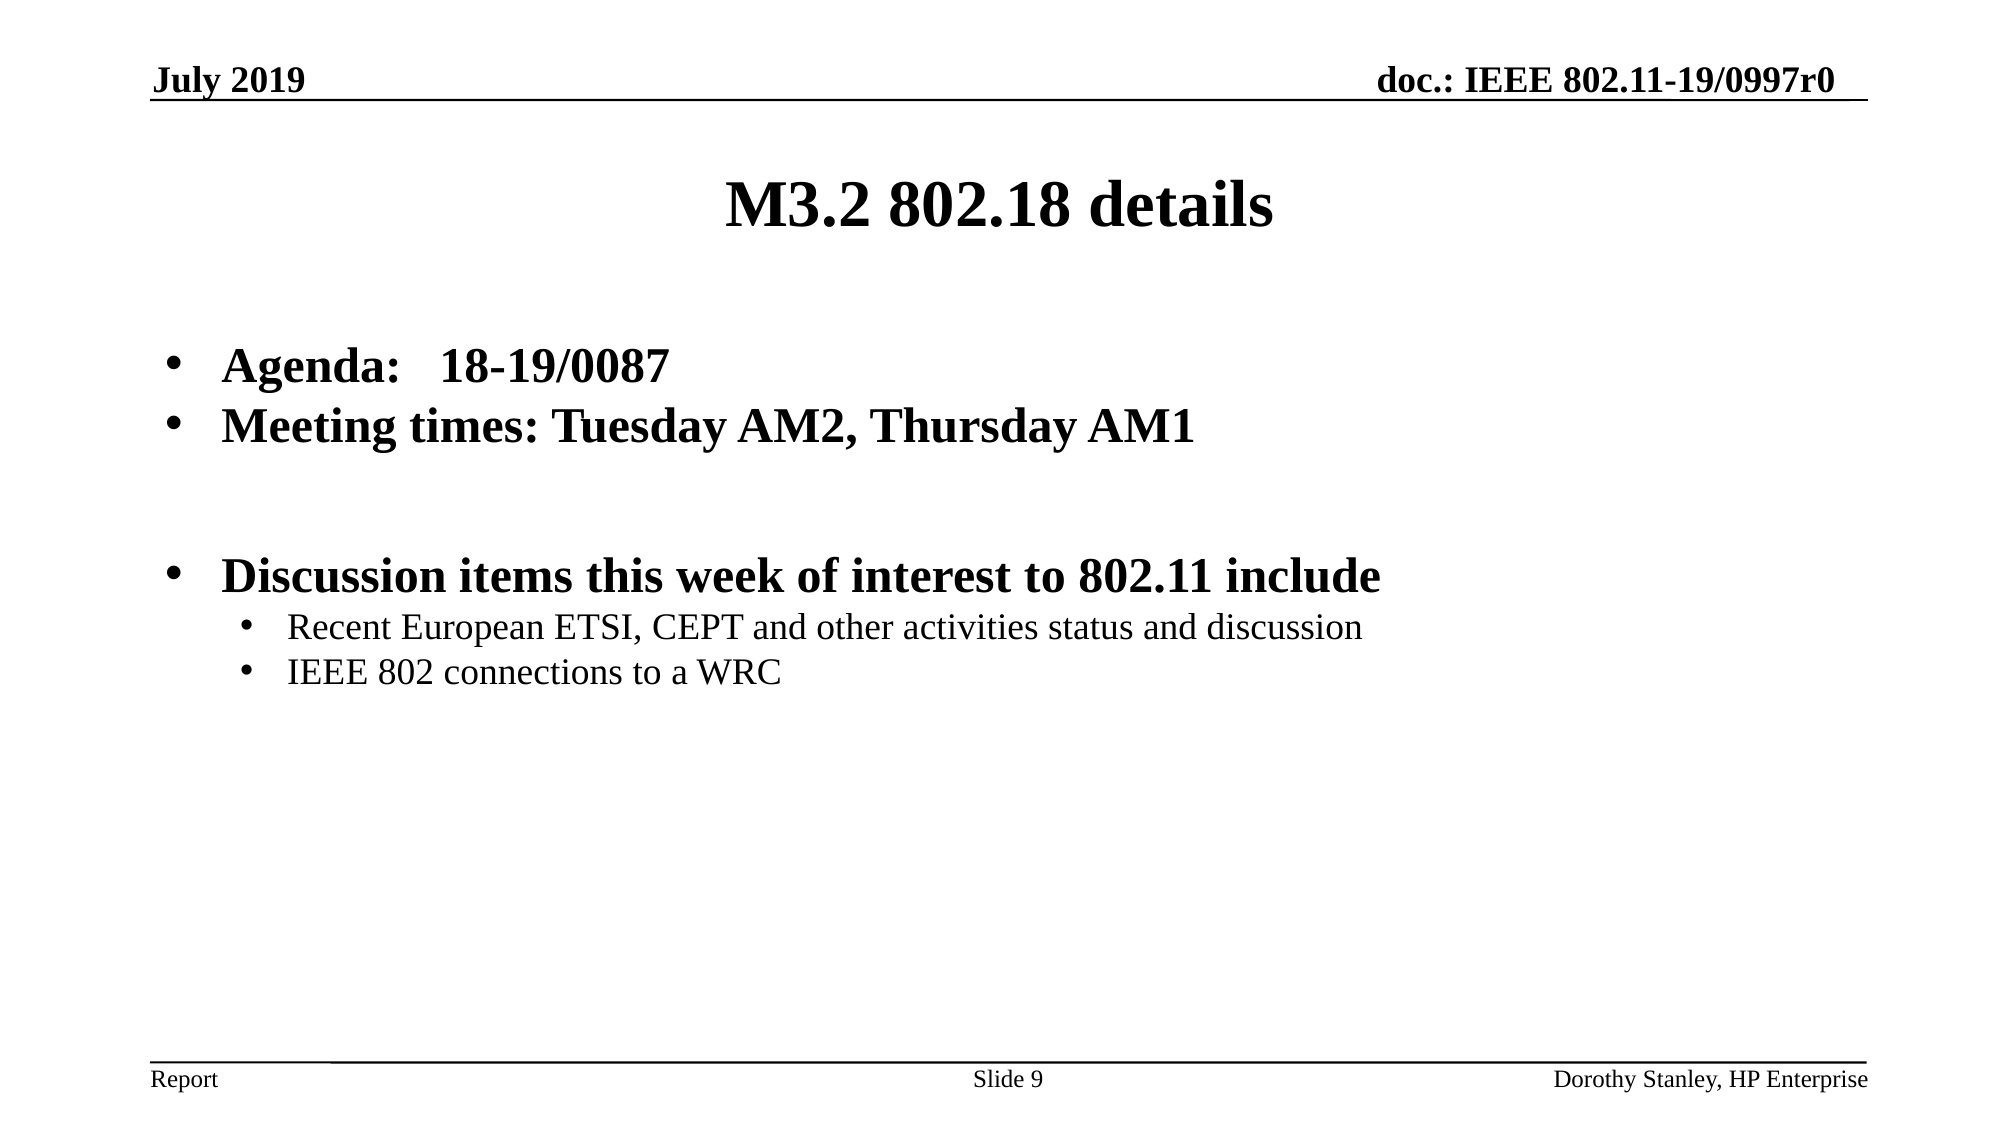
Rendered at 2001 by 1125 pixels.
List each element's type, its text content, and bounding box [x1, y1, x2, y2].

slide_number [152, 54, 406, 101]
slide_number Slide 9 [964, 1061, 1053, 1093]
list Agenda: 18-19/0087 Meeting times: Tuesday AM2, Thursday AM1 Discussion items this week of interest to 802.11 include Recent European ETSI, CEPT and other activities status and discussion IEEE 802 connections to a WRC [150, 324, 1850, 1000]
footer Dorothy Stanley, HP Enterprise [1512, 1061, 1869, 1093]
title M3.2 802.18 details [150, 112, 1850, 288]
